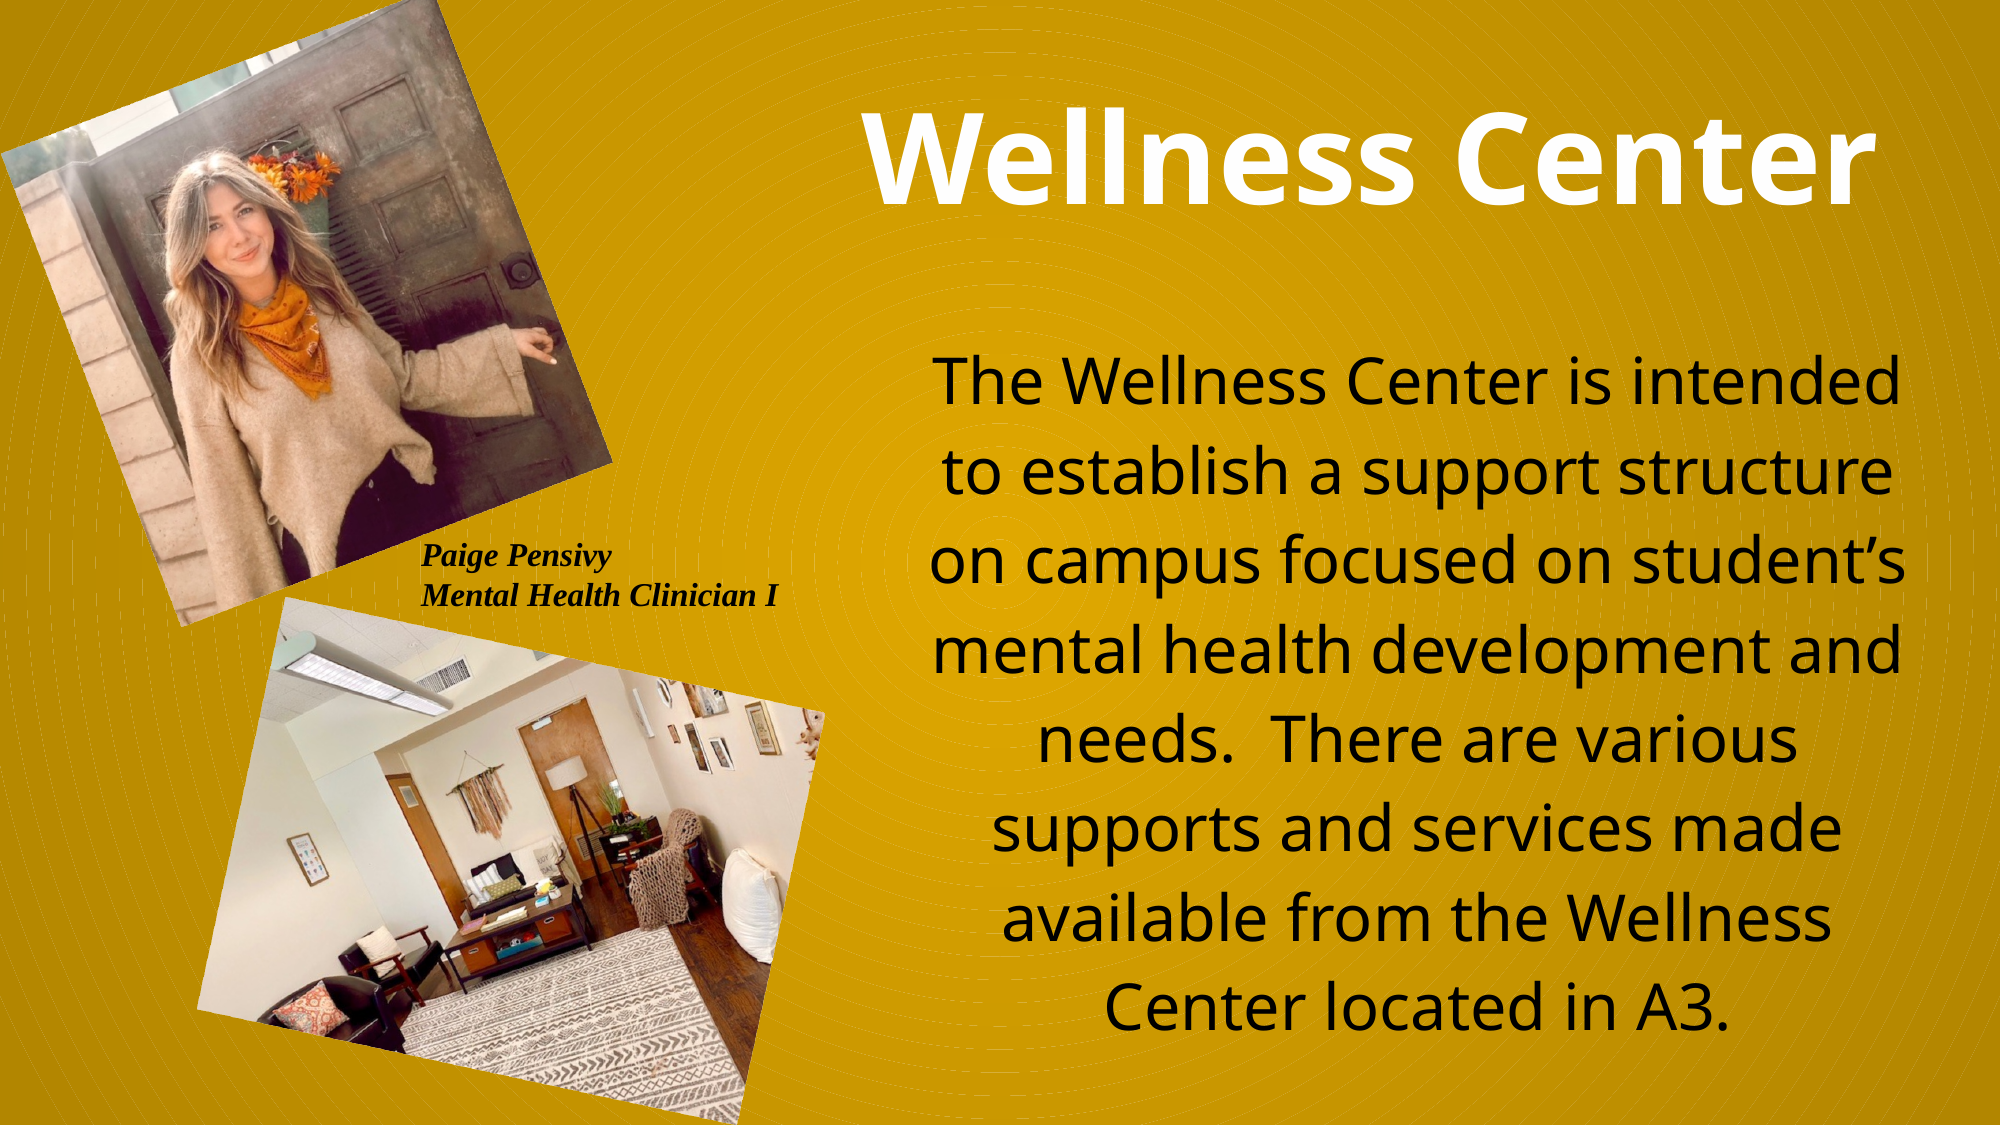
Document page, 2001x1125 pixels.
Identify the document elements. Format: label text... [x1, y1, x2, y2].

text_box Paige Pensivy Mental Health Clinician I [406, 517, 808, 628]
picture [198, 597, 825, 1124]
picture [2, 0, 612, 626]
list The Wellness Center is intended to establish a support structure on campus focused on student’s mental health development and needs. There are various supports and services made available from the Wellness Center located in A3. [878, 320, 1958, 1058]
title Wellness Center [764, 55, 1977, 273]
